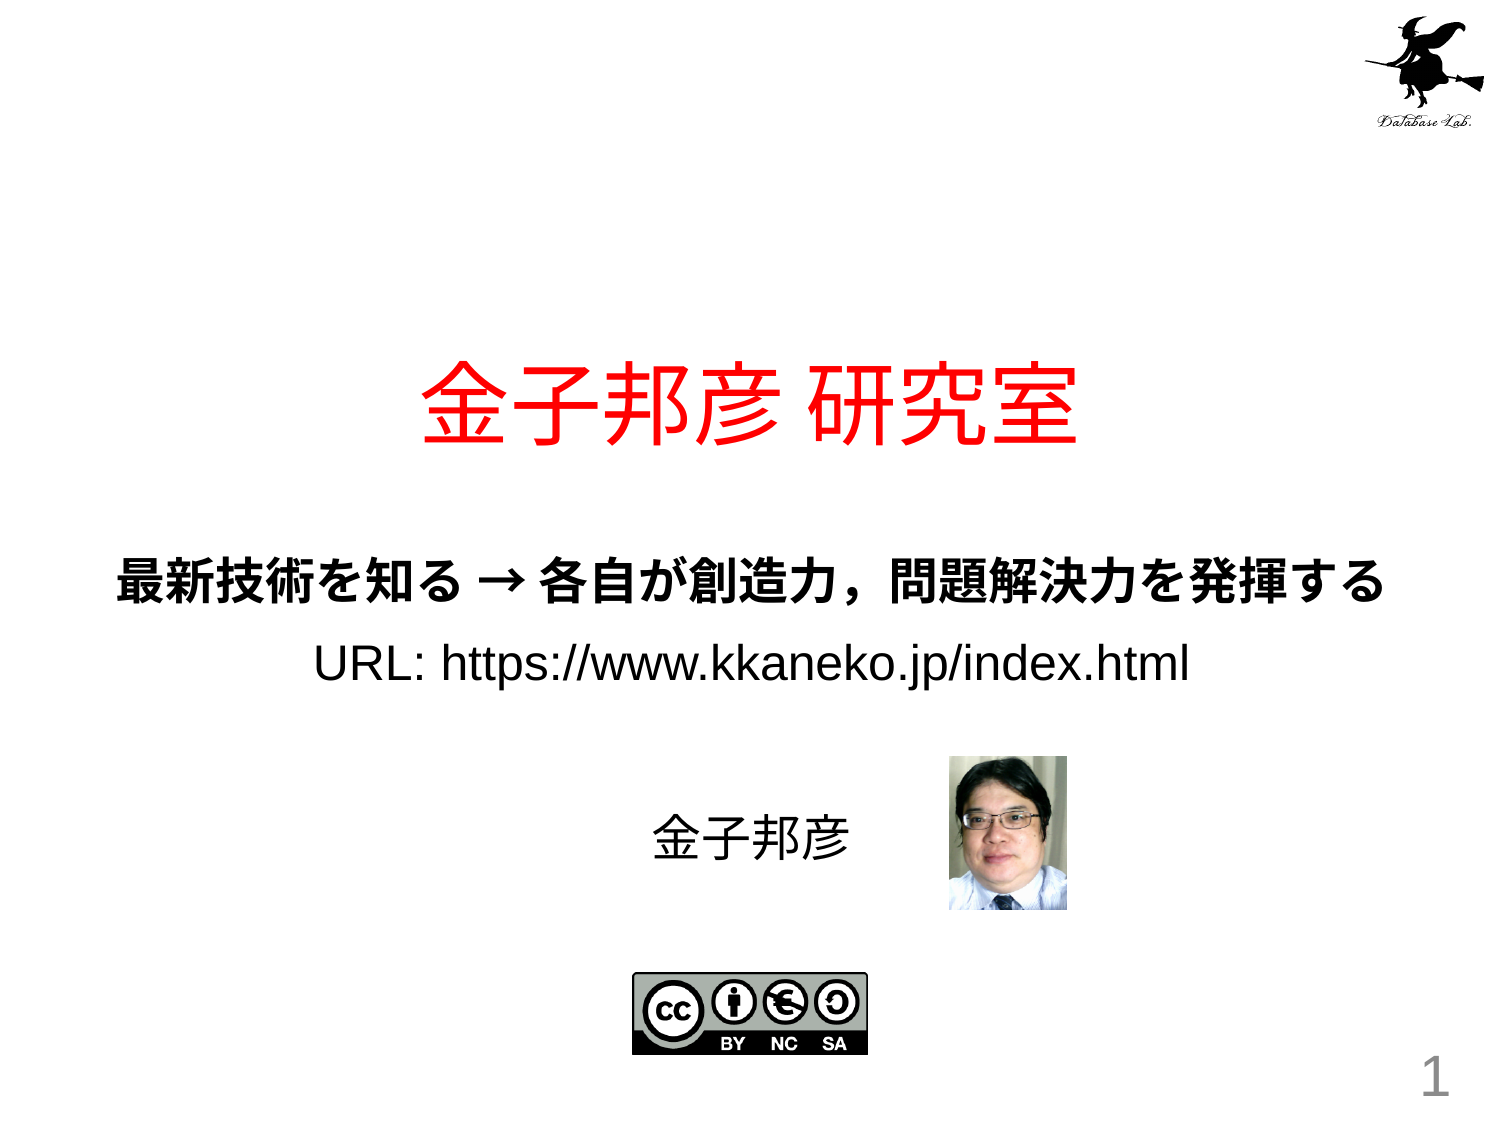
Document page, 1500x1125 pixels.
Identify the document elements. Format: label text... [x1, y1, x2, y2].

subtitle 最新技術を知る → 各自が創造力，問題解決力を発揮する URL: https://www.kkaneko.jp/index.html [73, 541, 1430, 789]
picture [949, 756, 1067, 911]
picture [1362, 14, 1486, 130]
picture [632, 972, 868, 1055]
title 金子邦彦 研究室 [73, 184, 1427, 541]
slide_number 1 [1129, 1042, 1467, 1103]
text_box 金子邦彦 [635, 798, 868, 875]
